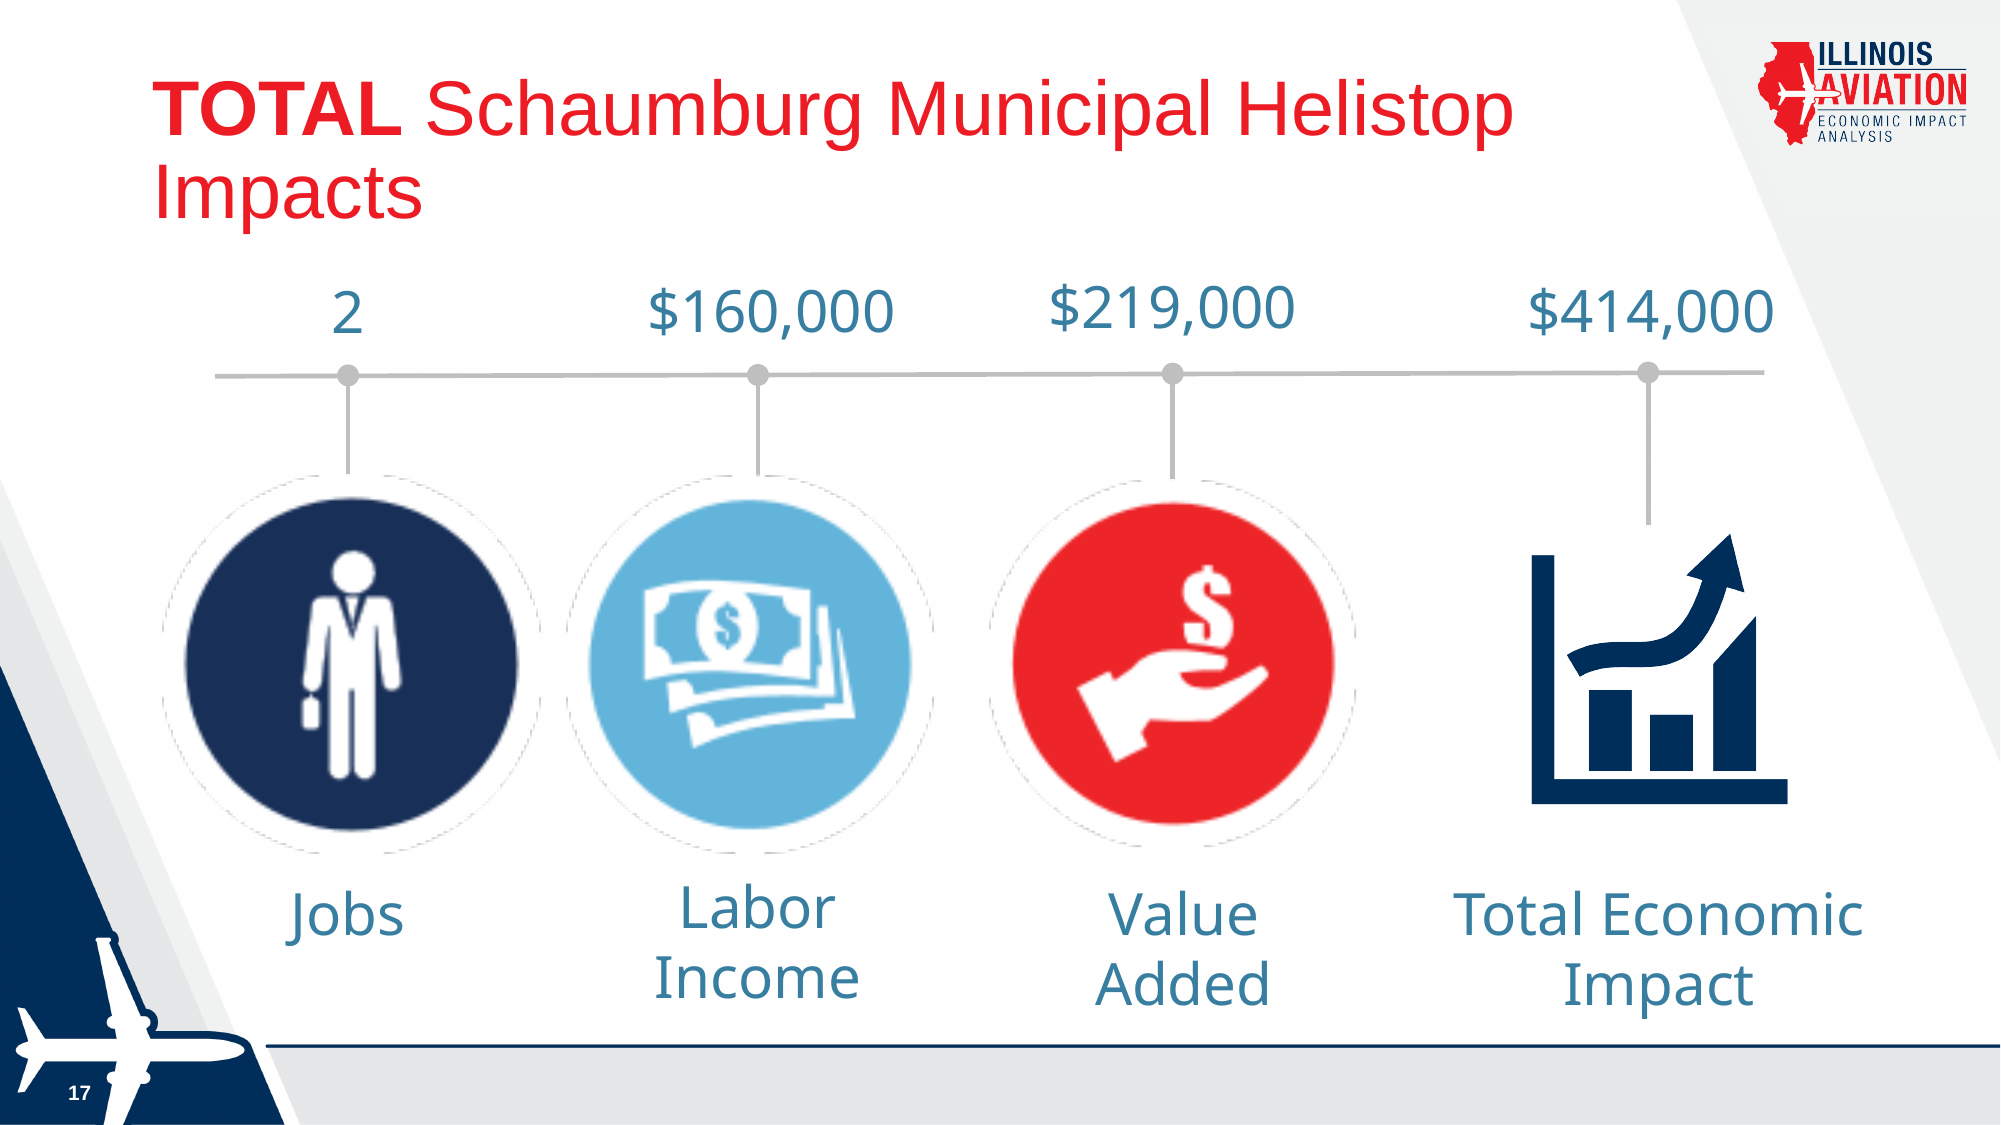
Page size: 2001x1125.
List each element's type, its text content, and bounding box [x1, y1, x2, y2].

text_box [1173, 372, 1648, 377]
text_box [1649, 372, 1765, 377]
text_box [746, 362, 770, 372]
text_box Labor Income [606, 863, 910, 1018]
text_box [1161, 377, 1172, 386]
text_box $414,000 [1486, 266, 1817, 352]
text_box Jobs [196, 869, 500, 955]
text_box Value Added [1031, 869, 1336, 1025]
text_box [746, 377, 757, 387]
text_box [349, 377, 360, 388]
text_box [759, 372, 1172, 377]
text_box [215, 372, 757, 377]
slide_number 17 [0, 1060, 107, 1125]
text_box [1173, 377, 1185, 386]
text_box [1649, 377, 1660, 385]
text_box [336, 377, 348, 388]
text_box $160,000 [606, 266, 937, 352]
text_box [1636, 360, 1661, 372]
text_box [1637, 377, 1648, 385]
text_box [336, 363, 360, 372]
picture [0, 0, 2001, 1125]
text_box [1160, 361, 1185, 372]
title TOTAL Schaumburg Municipal Helistop Impacts [137, 59, 1655, 245]
text_box Total Economic Impact [1393, 869, 1925, 1025]
text_box $219,000 [1006, 263, 1339, 348]
text_box 2 [196, 268, 500, 353]
text_box [759, 377, 770, 387]
